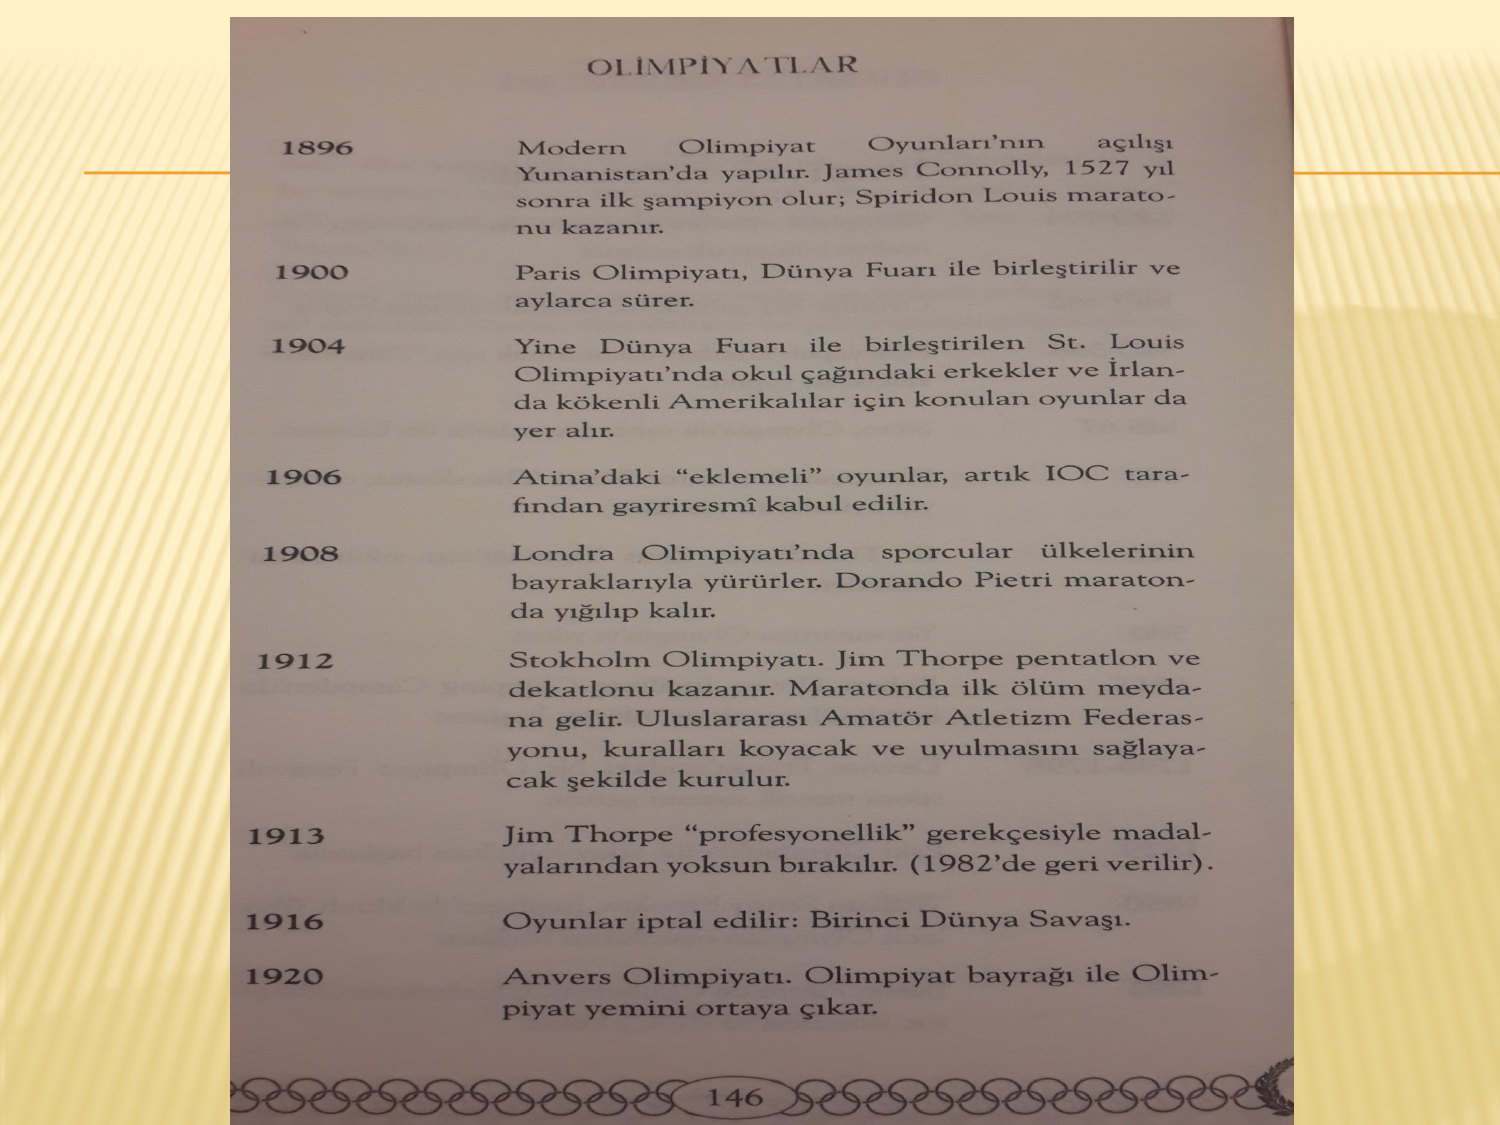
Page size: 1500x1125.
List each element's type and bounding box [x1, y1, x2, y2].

list [229, 16, 1294, 1125]
